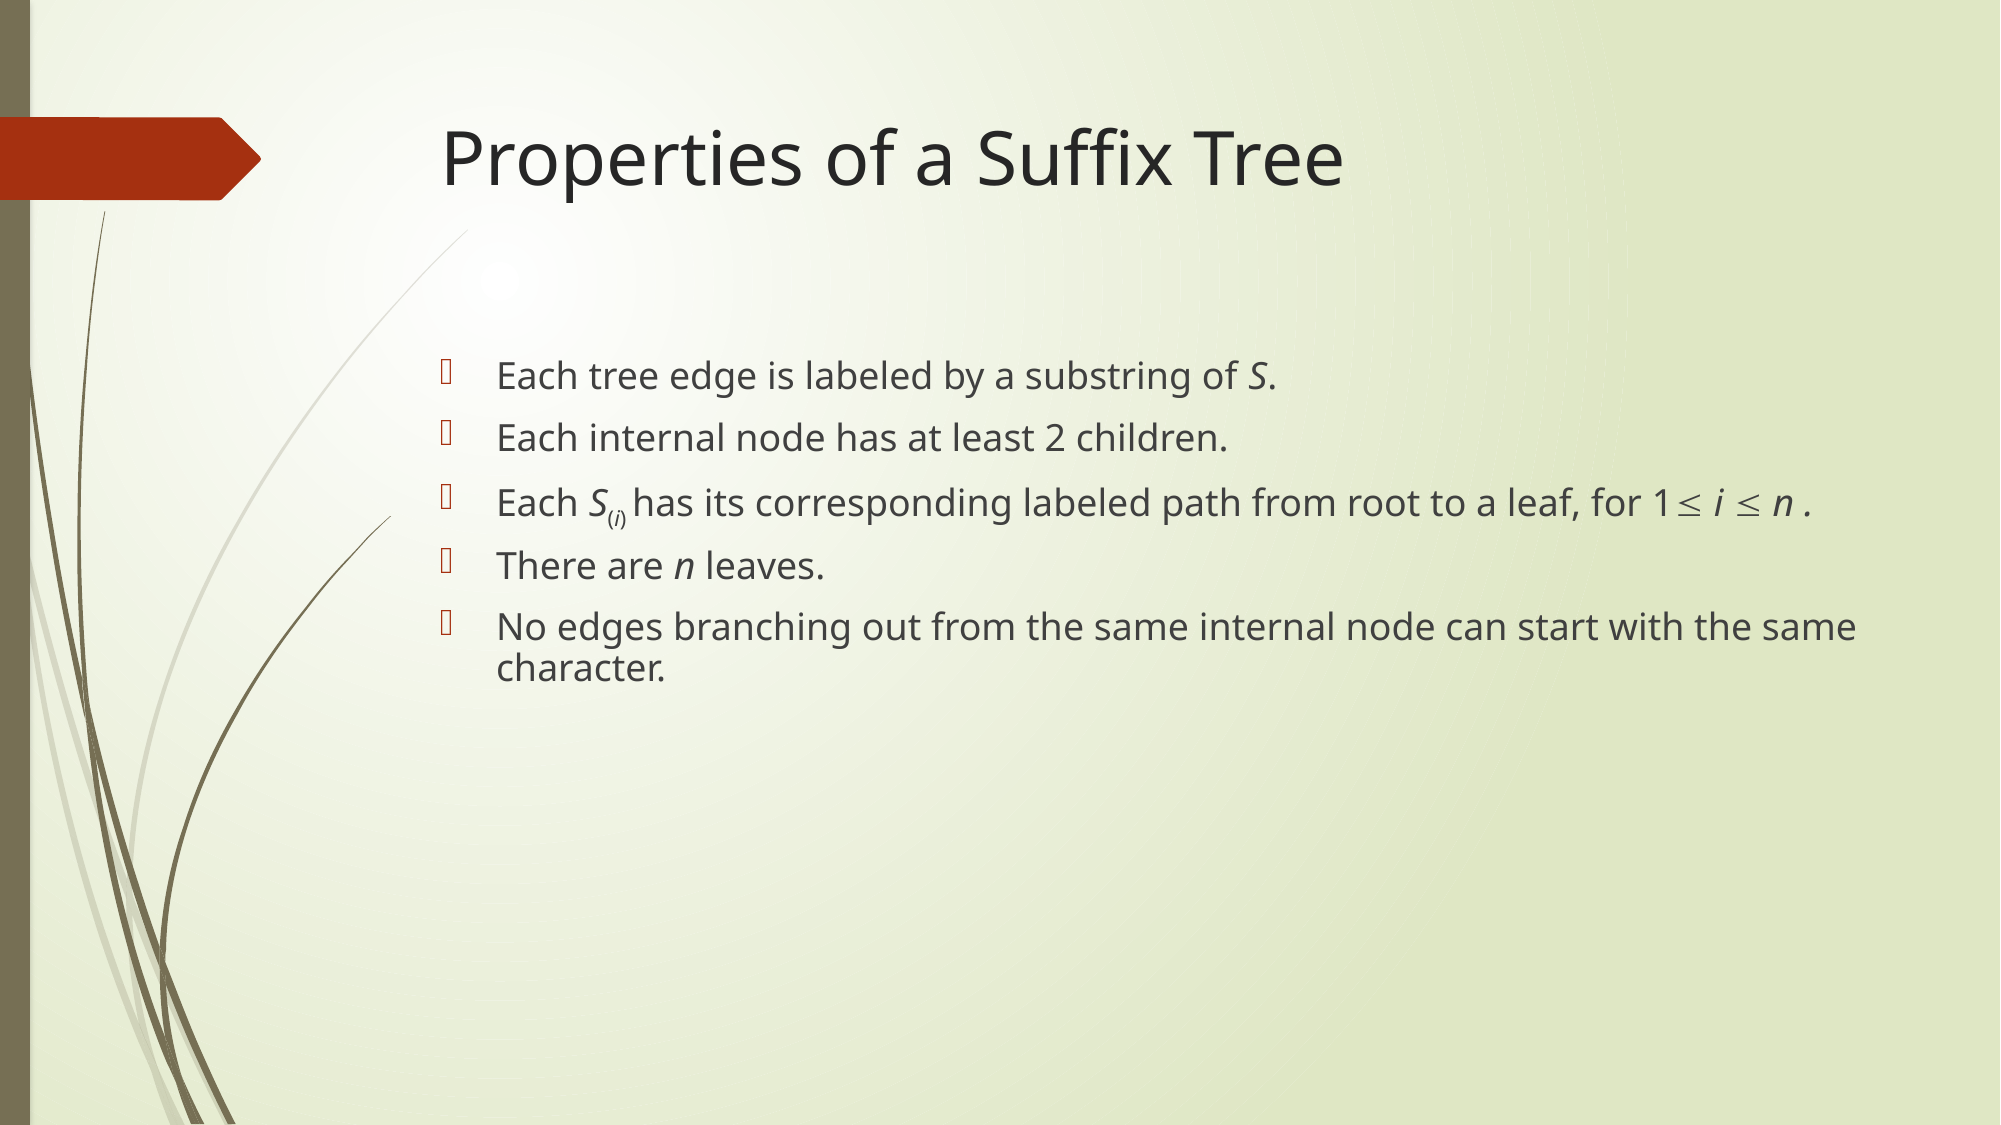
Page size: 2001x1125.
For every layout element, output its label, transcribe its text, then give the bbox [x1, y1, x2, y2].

list Each tree edge is labeled by a substring of S. Each internal node has at least 2 children. Each S(i) has its corresponding labeled path from root to a leaf, for 1 i  n . There are n leaves. No edges branching out from the same internal node can start with the same character. [424, 350, 1888, 988]
title Properties of a Suffix Tree [425, 102, 1888, 313]
